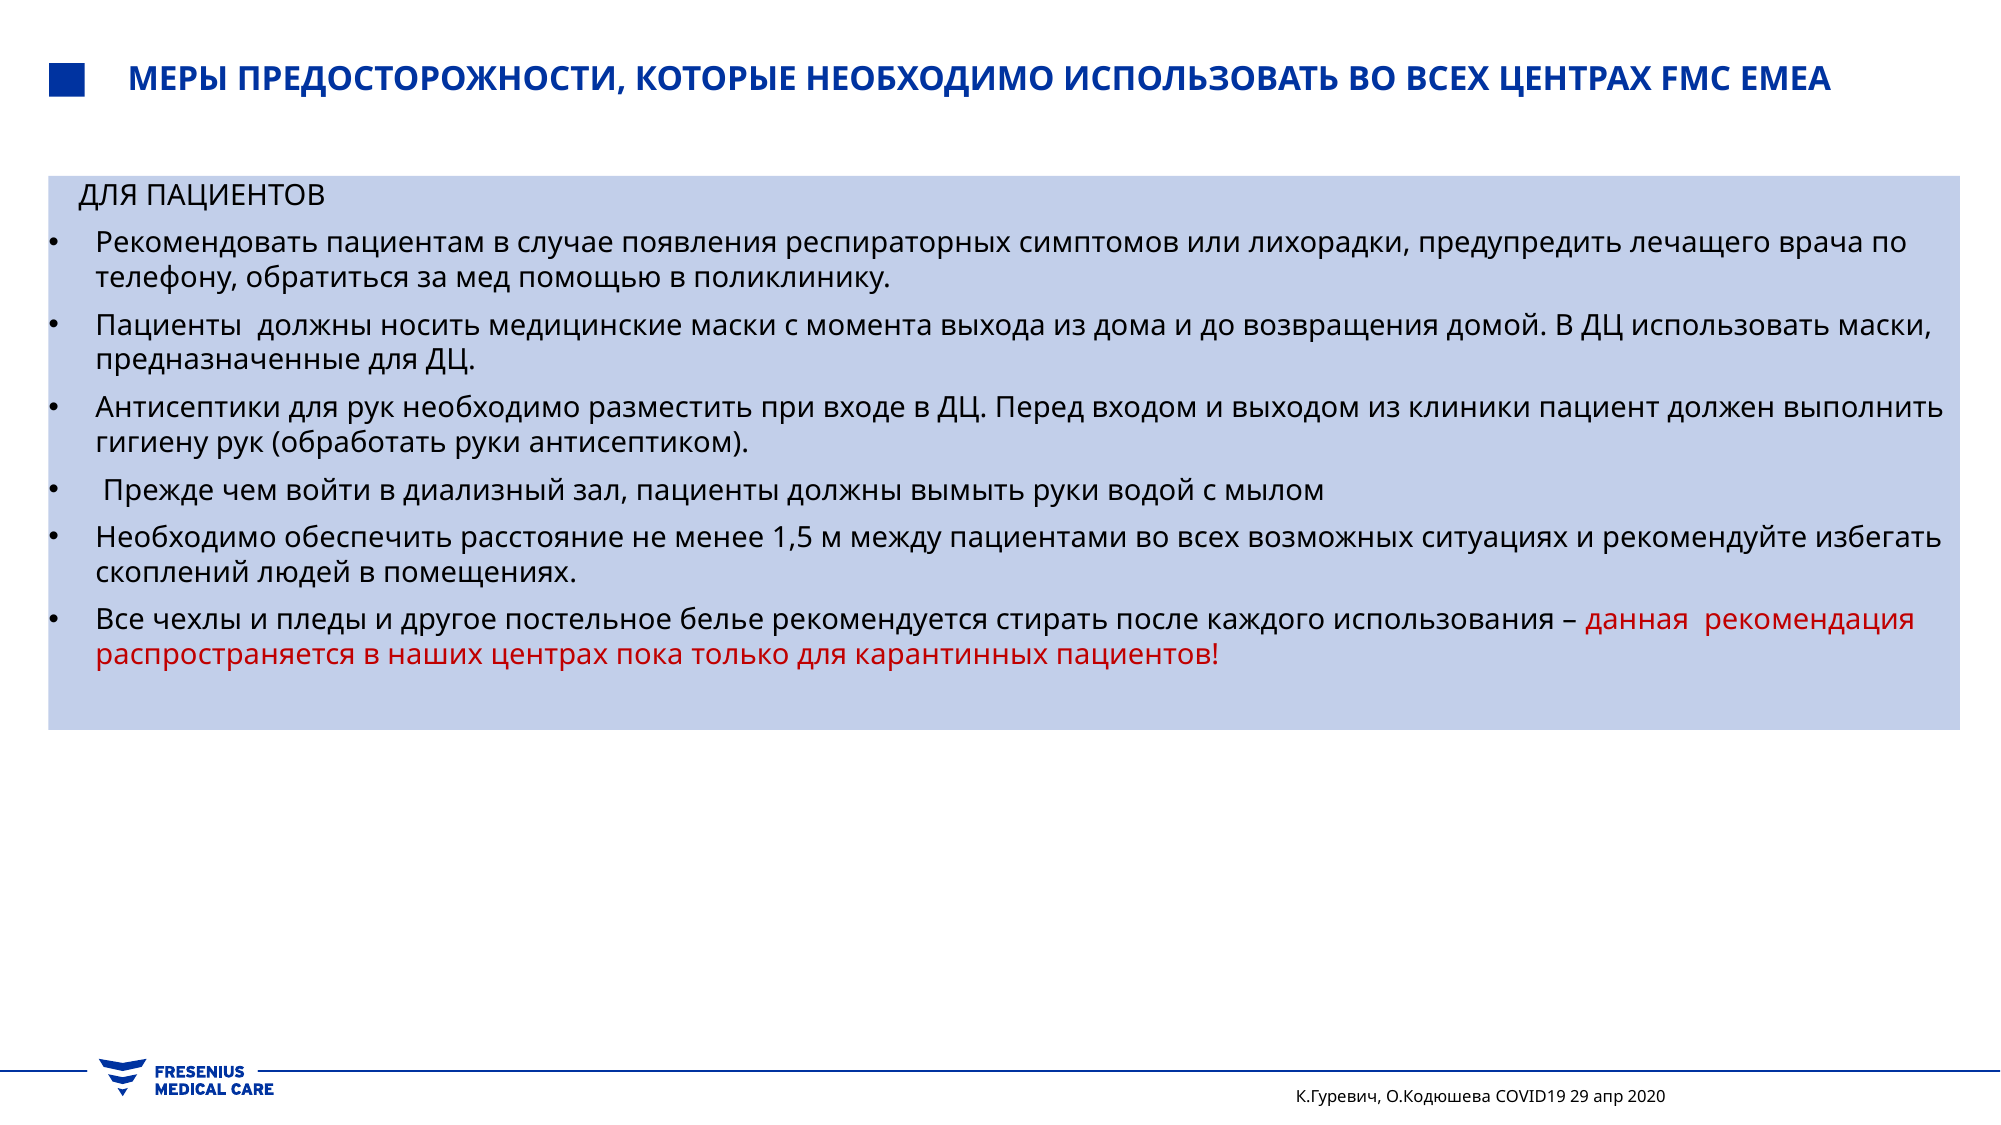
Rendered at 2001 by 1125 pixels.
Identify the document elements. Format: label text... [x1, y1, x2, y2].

list ДЛЯ ПАЦИЕНТОВ Рекомендовать пациентам в случае появления респираторных симптомов или лихорадки, предупредить лечащего врача по телефону, обратиться за мед помощью в поликлинику. Пациенты должны носить медицинские маски с момента выхода из дома и до возвращения домой. В ДЦ использовать маски, предназначенные для ДЦ. Антисептики для рук необходимо разместить при входе в ДЦ. Перед входом и выходом из клиники пациент должен выполнить гигиену рук (обработать руки антисептиком). Прежде чем войти в диализный зал, пациенты должны вымыть руки водой с мылом Необходимо обеспечить расстояние не менее 1,5 м между пациентами во всех возможных ситуациях и рекомендуйте избегать скоплений людей в помещениях. Все чехлы и пледы и другое постельное белье рекомендуется стирать после каждого использования – данная рекомендация распространяется в наших центрах пока только для карантинных пациентов! [48, 175, 1960, 730]
title МЕРЫ ПРЕДОСТОРОЖНОСТИ, КОТОРЫЕ НЕОБХОДИМО ИСПОЛЬЗОВАТЬ ВО ВСЕХ ЦЕНТРАХ FMC EMEA [127, 61, 1931, 175]
footer К.Гуревич, О.Кодюшева COVID19 29 апр 2020 [951, 1083, 1666, 1108]
